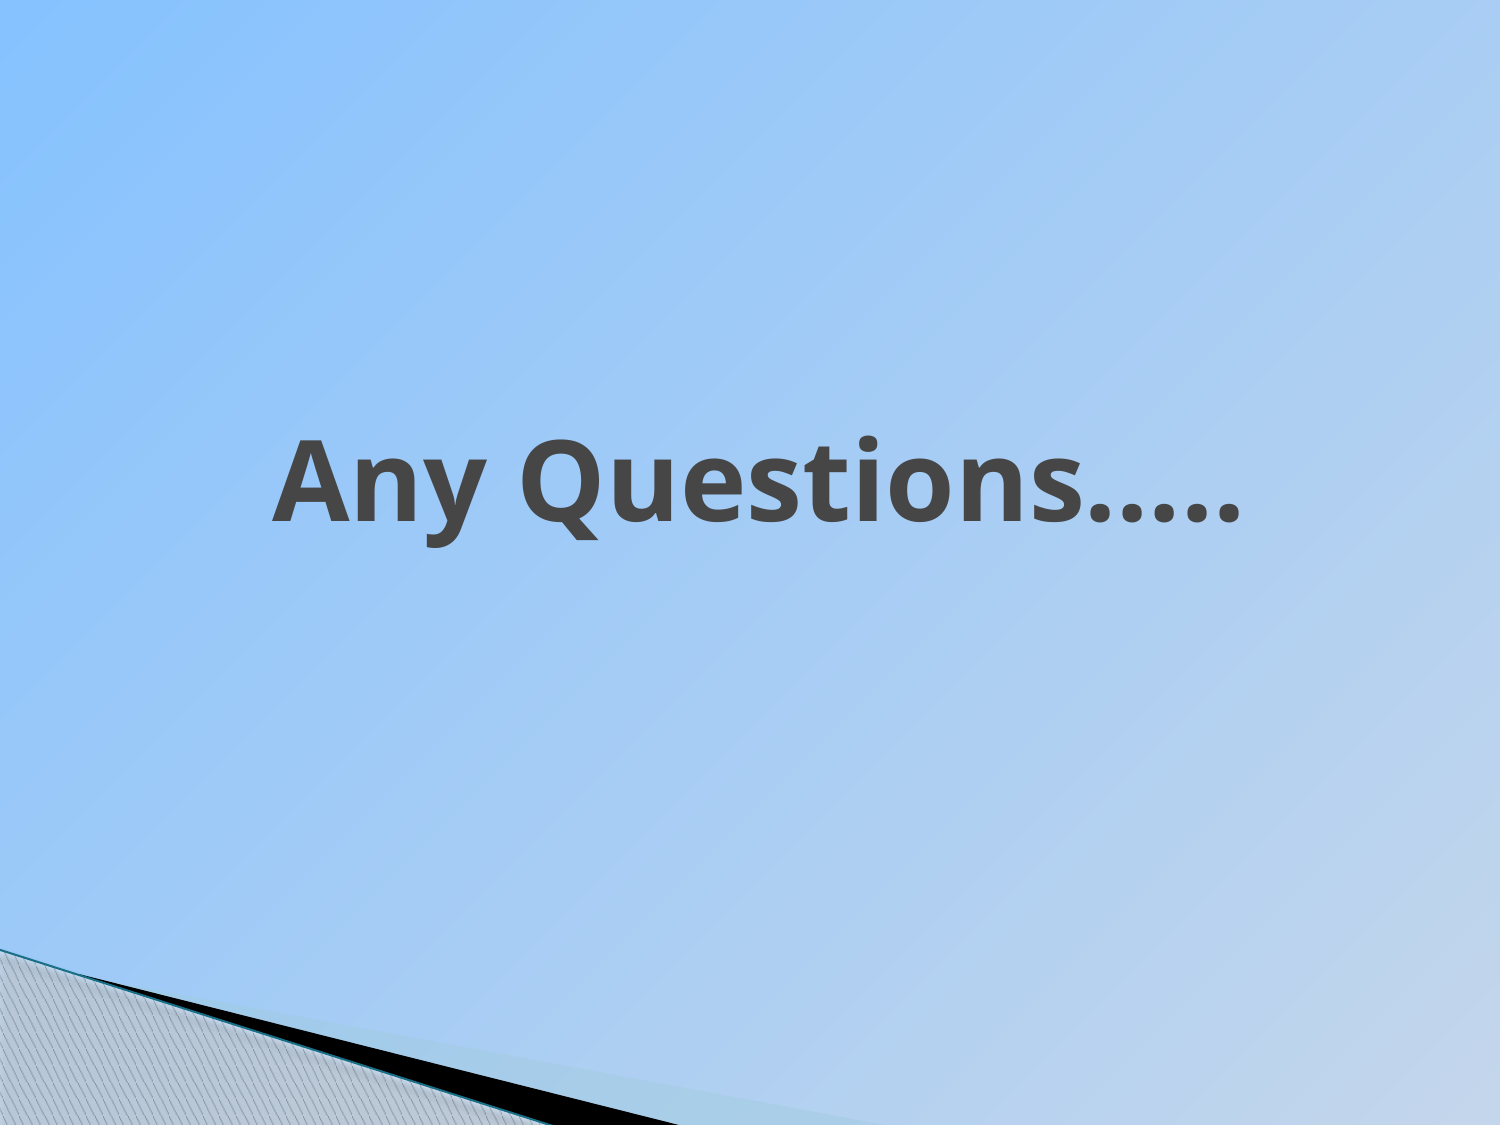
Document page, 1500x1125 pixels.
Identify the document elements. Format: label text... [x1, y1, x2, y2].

list Any Questions….. [75, 243, 1425, 986]
